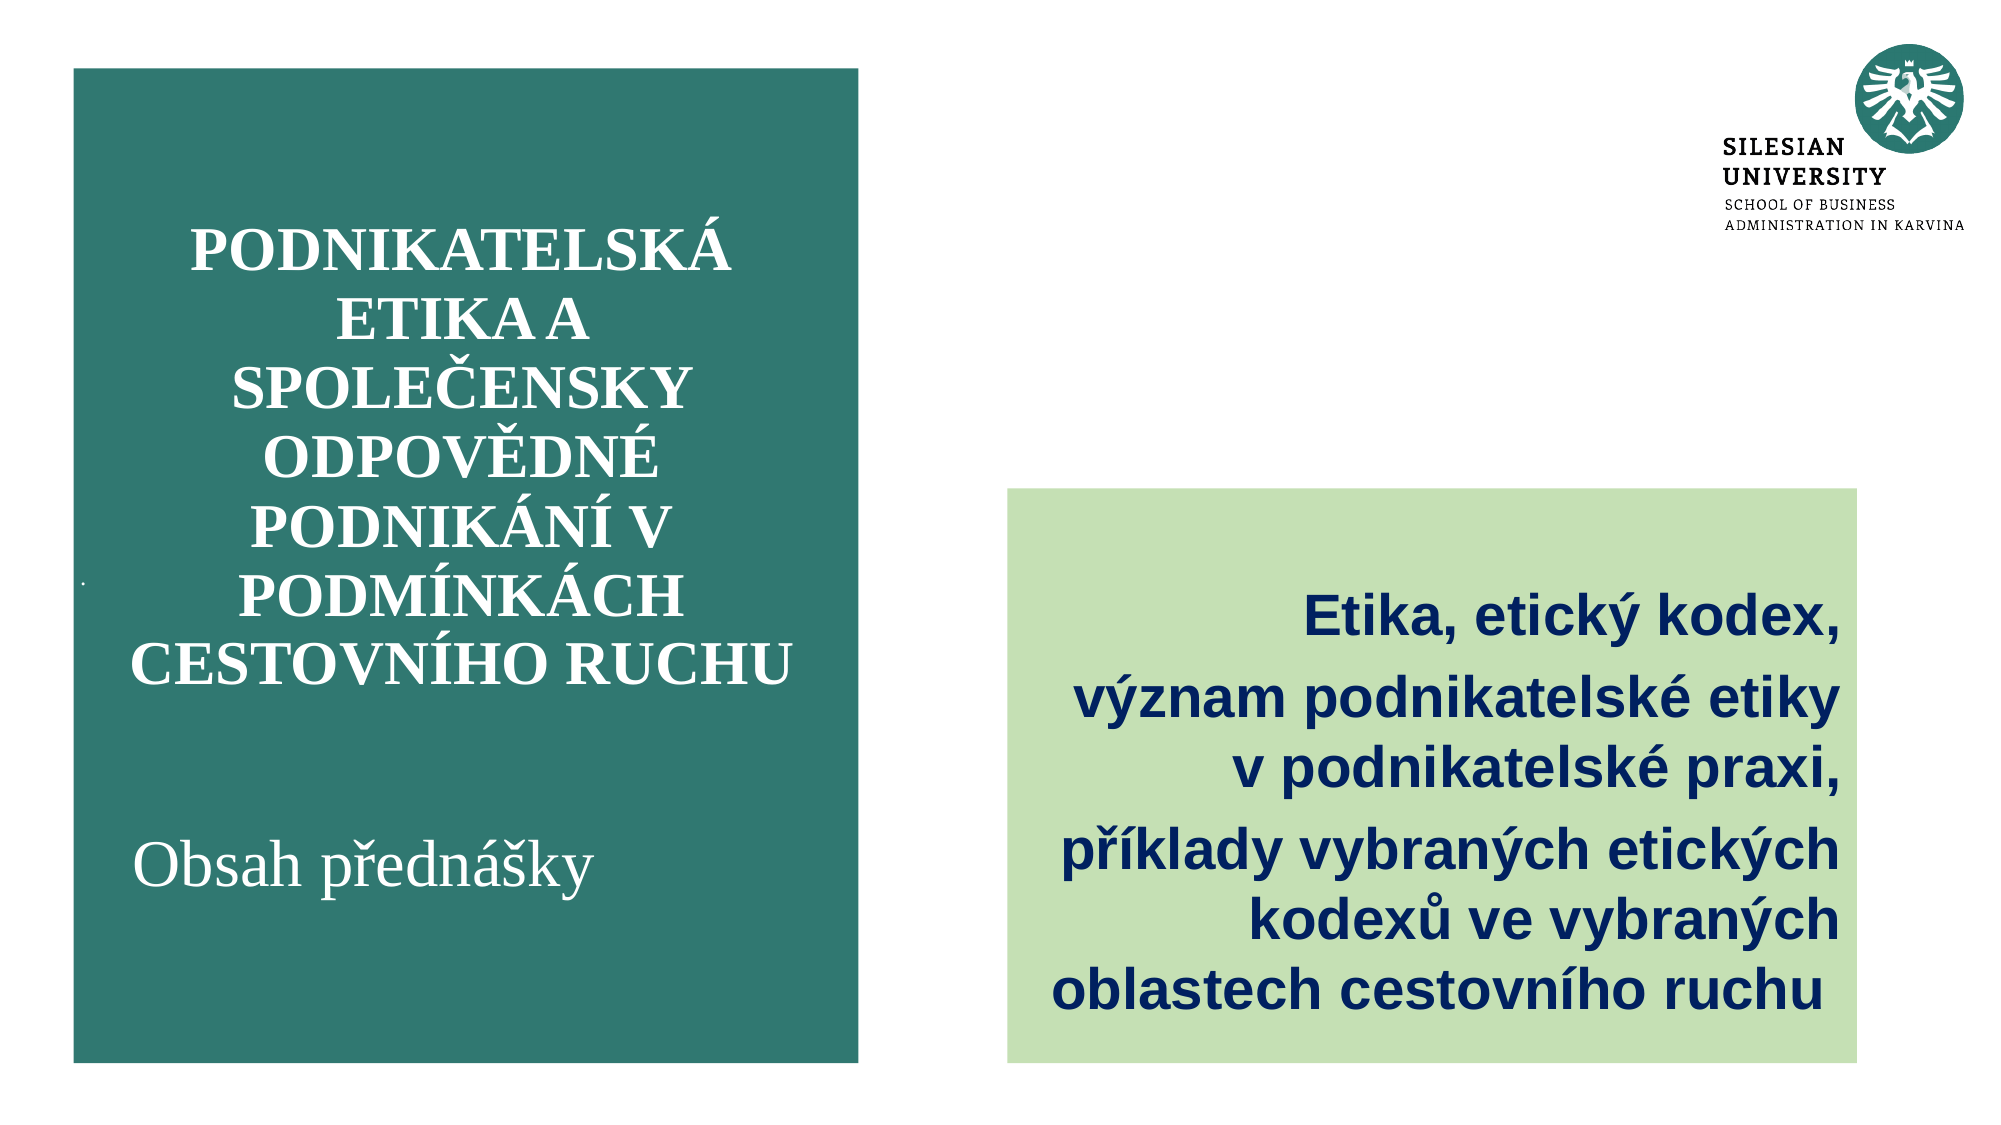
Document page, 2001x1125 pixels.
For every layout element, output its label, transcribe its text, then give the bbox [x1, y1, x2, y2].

picture [1723, 44, 1964, 230]
text_box Etika, etický kodex, význam podnikatelské etiky v podnikatelské praxi, příklady vybraných etických kodexů ve vybraných oblastech cestovního ruchu [1007, 488, 1857, 1064]
text_box Obsah přednášky [117, 812, 709, 907]
text_box [73, 67, 860, 1064]
text_box PODNIKATELSKÁ ETIKA A SPOLEČENSKY ODPOVĚDNÉ PODNIKÁNÍ V PODMÍNKÁCH CESTOVNÍHO RUCHU [109, 130, 815, 488]
text_box [41, 32, 786, 116]
text_box . [65, 488, 859, 962]
